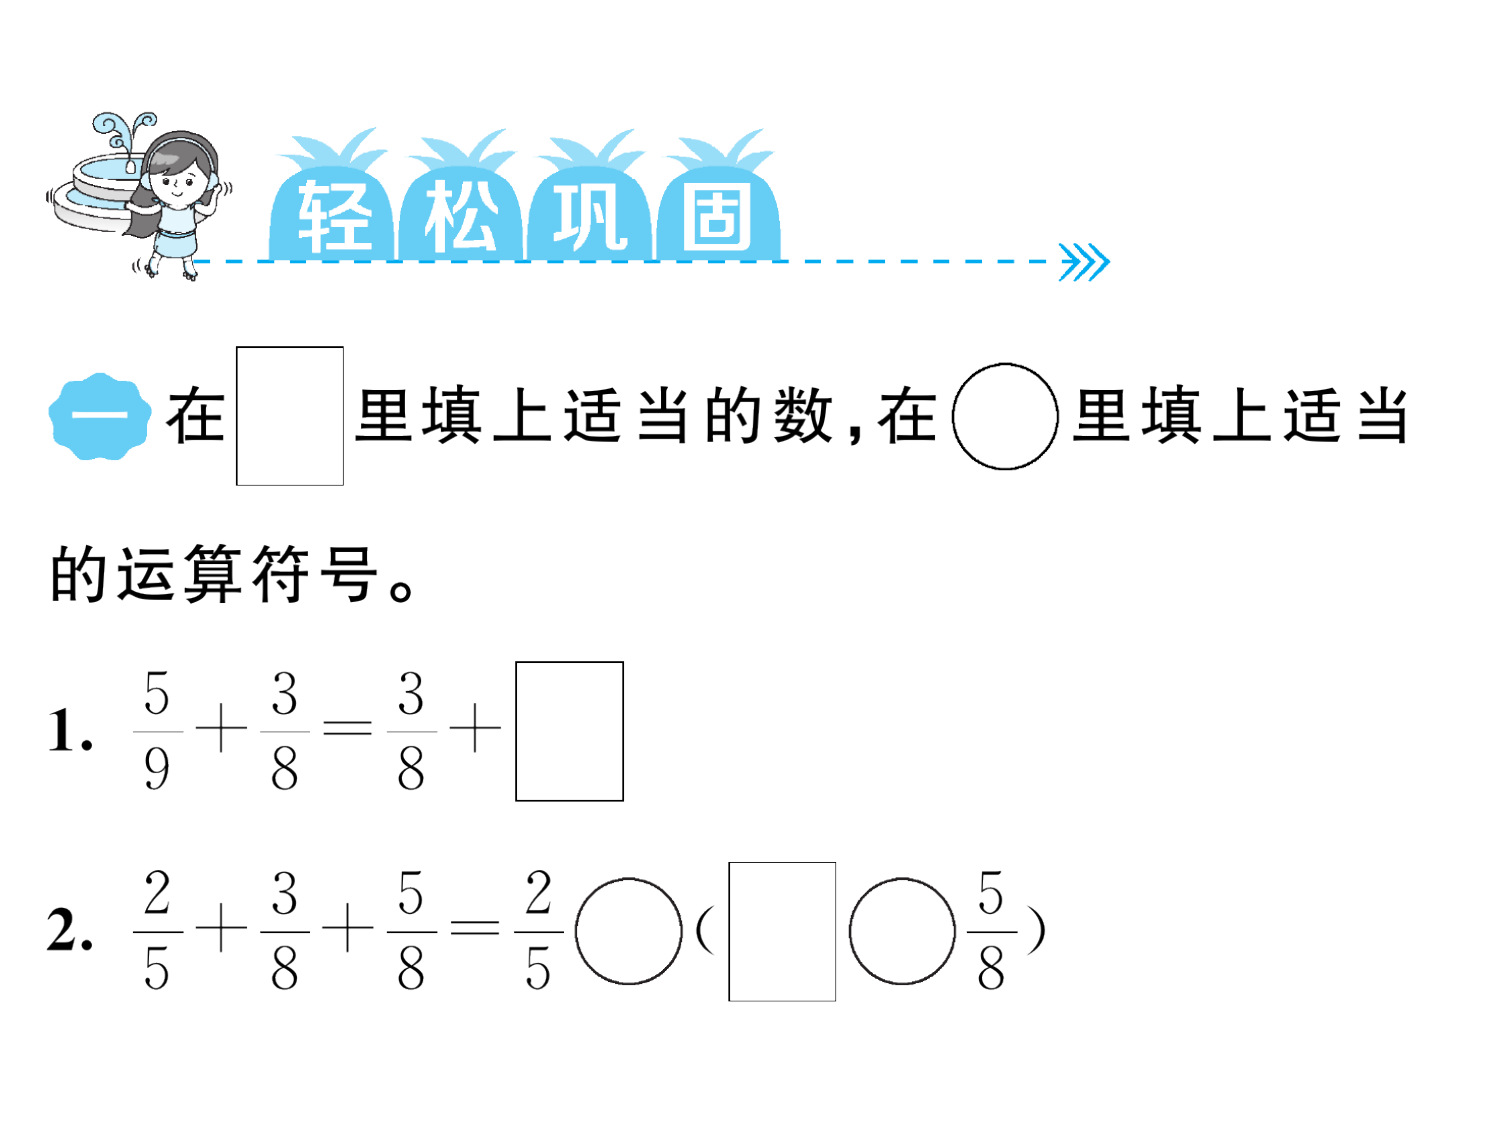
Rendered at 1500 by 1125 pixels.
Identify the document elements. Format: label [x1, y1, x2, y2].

picture [41, 78, 1445, 1023]
